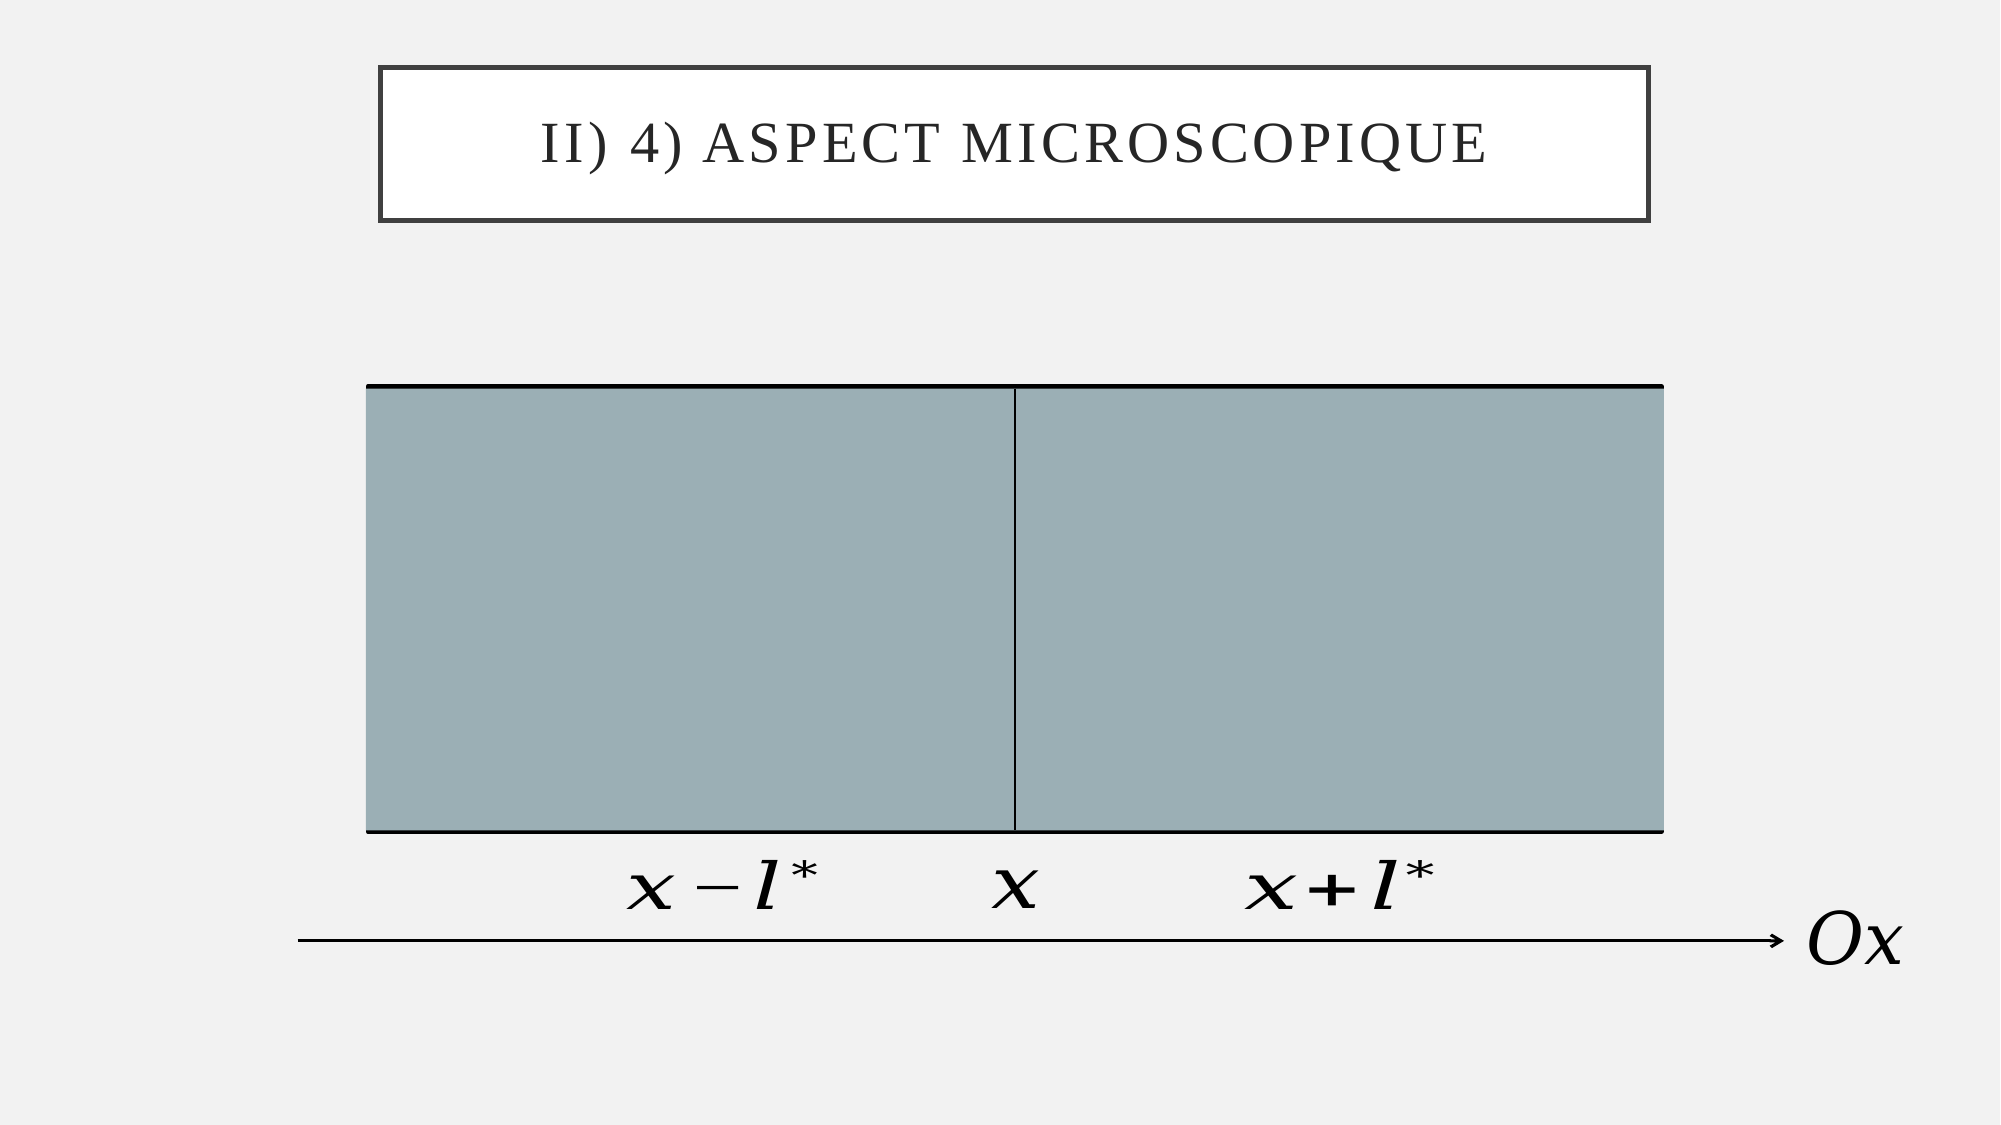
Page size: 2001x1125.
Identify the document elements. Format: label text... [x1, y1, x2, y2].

text_box [365, 388, 1014, 831]
text_box [1015, 388, 1665, 831]
title II) 4) Aspect microscopique [378, 65, 1651, 223]
